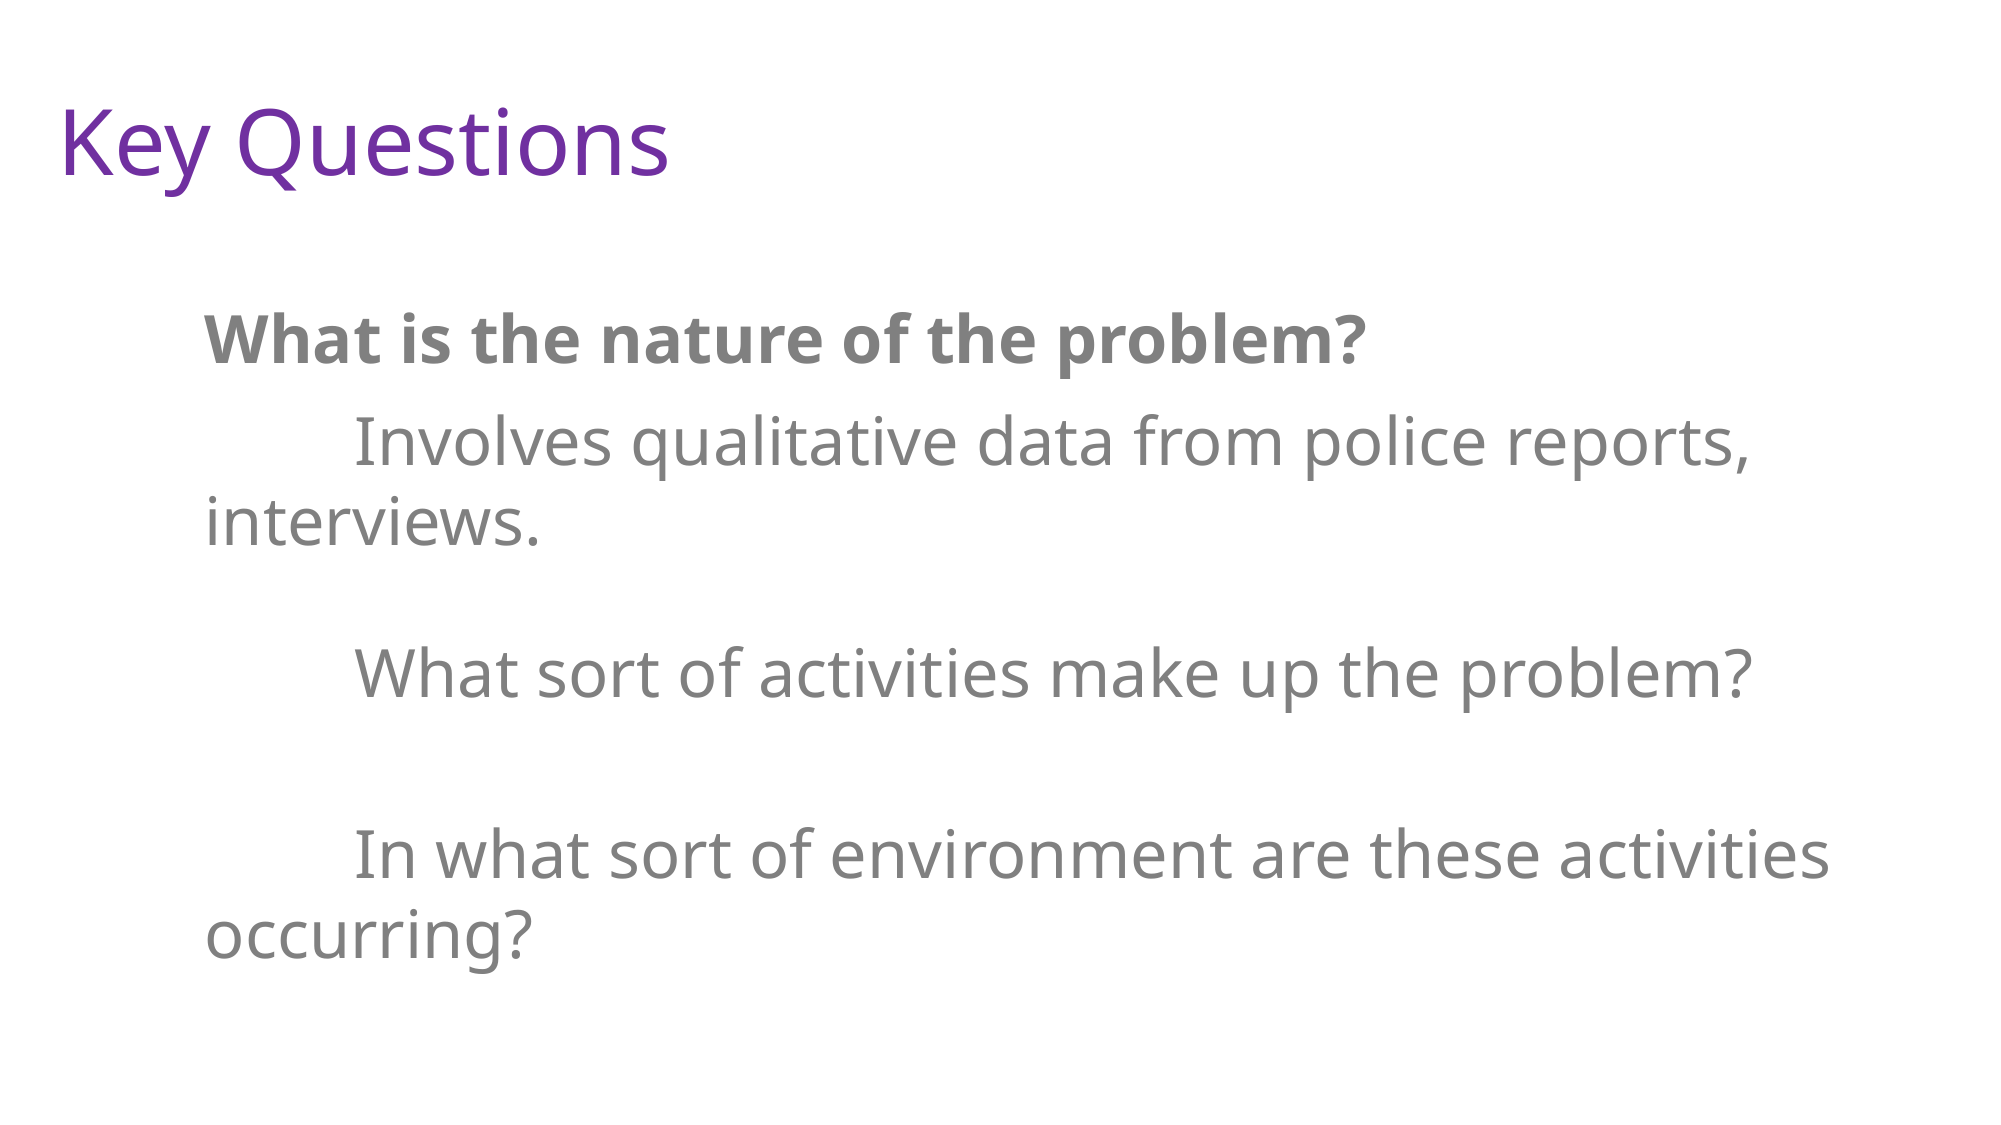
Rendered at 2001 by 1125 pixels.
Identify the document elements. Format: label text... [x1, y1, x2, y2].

list What is the nature of the problem? Involves qualitative data from police reports, interviews. What sort of activities make up the problem? In what sort of environment are these activities occurring? [189, 298, 1915, 1013]
title Key Questions [42, 37, 1768, 255]
